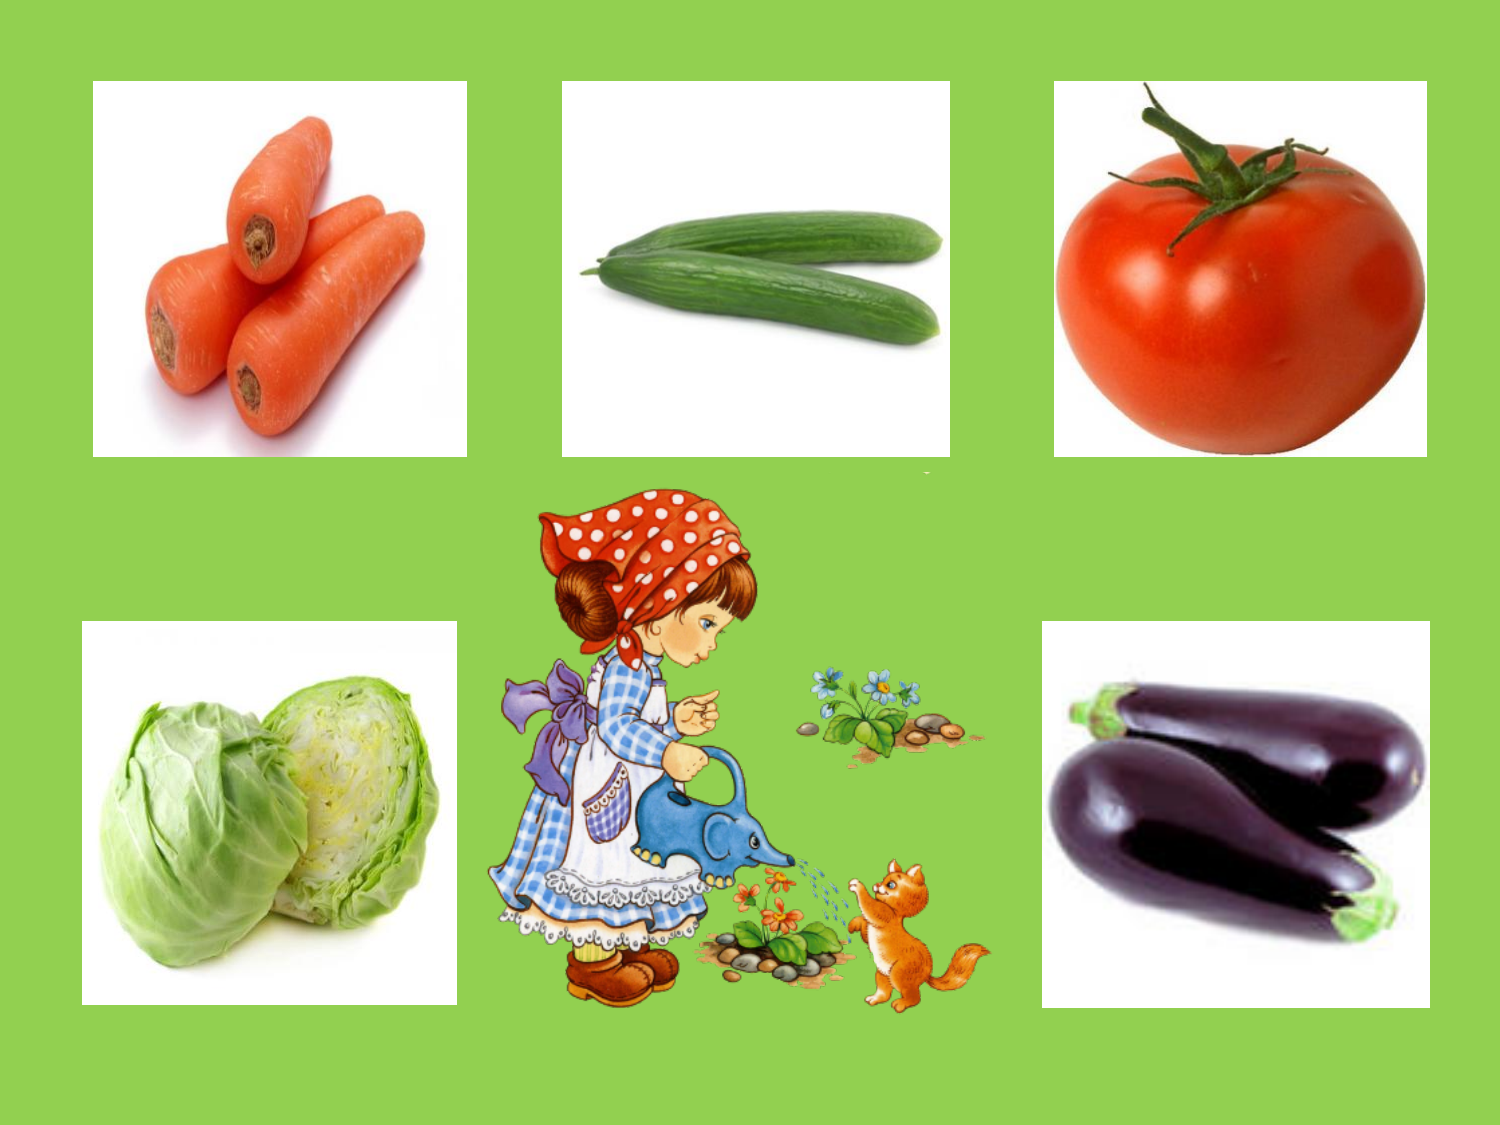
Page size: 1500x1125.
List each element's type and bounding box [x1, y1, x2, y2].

picture [562, 81, 950, 458]
picture [1042, 620, 1430, 1008]
picture [81, 620, 458, 1005]
picture [480, 472, 1017, 1032]
picture [93, 81, 467, 458]
picture [1054, 81, 1427, 458]
